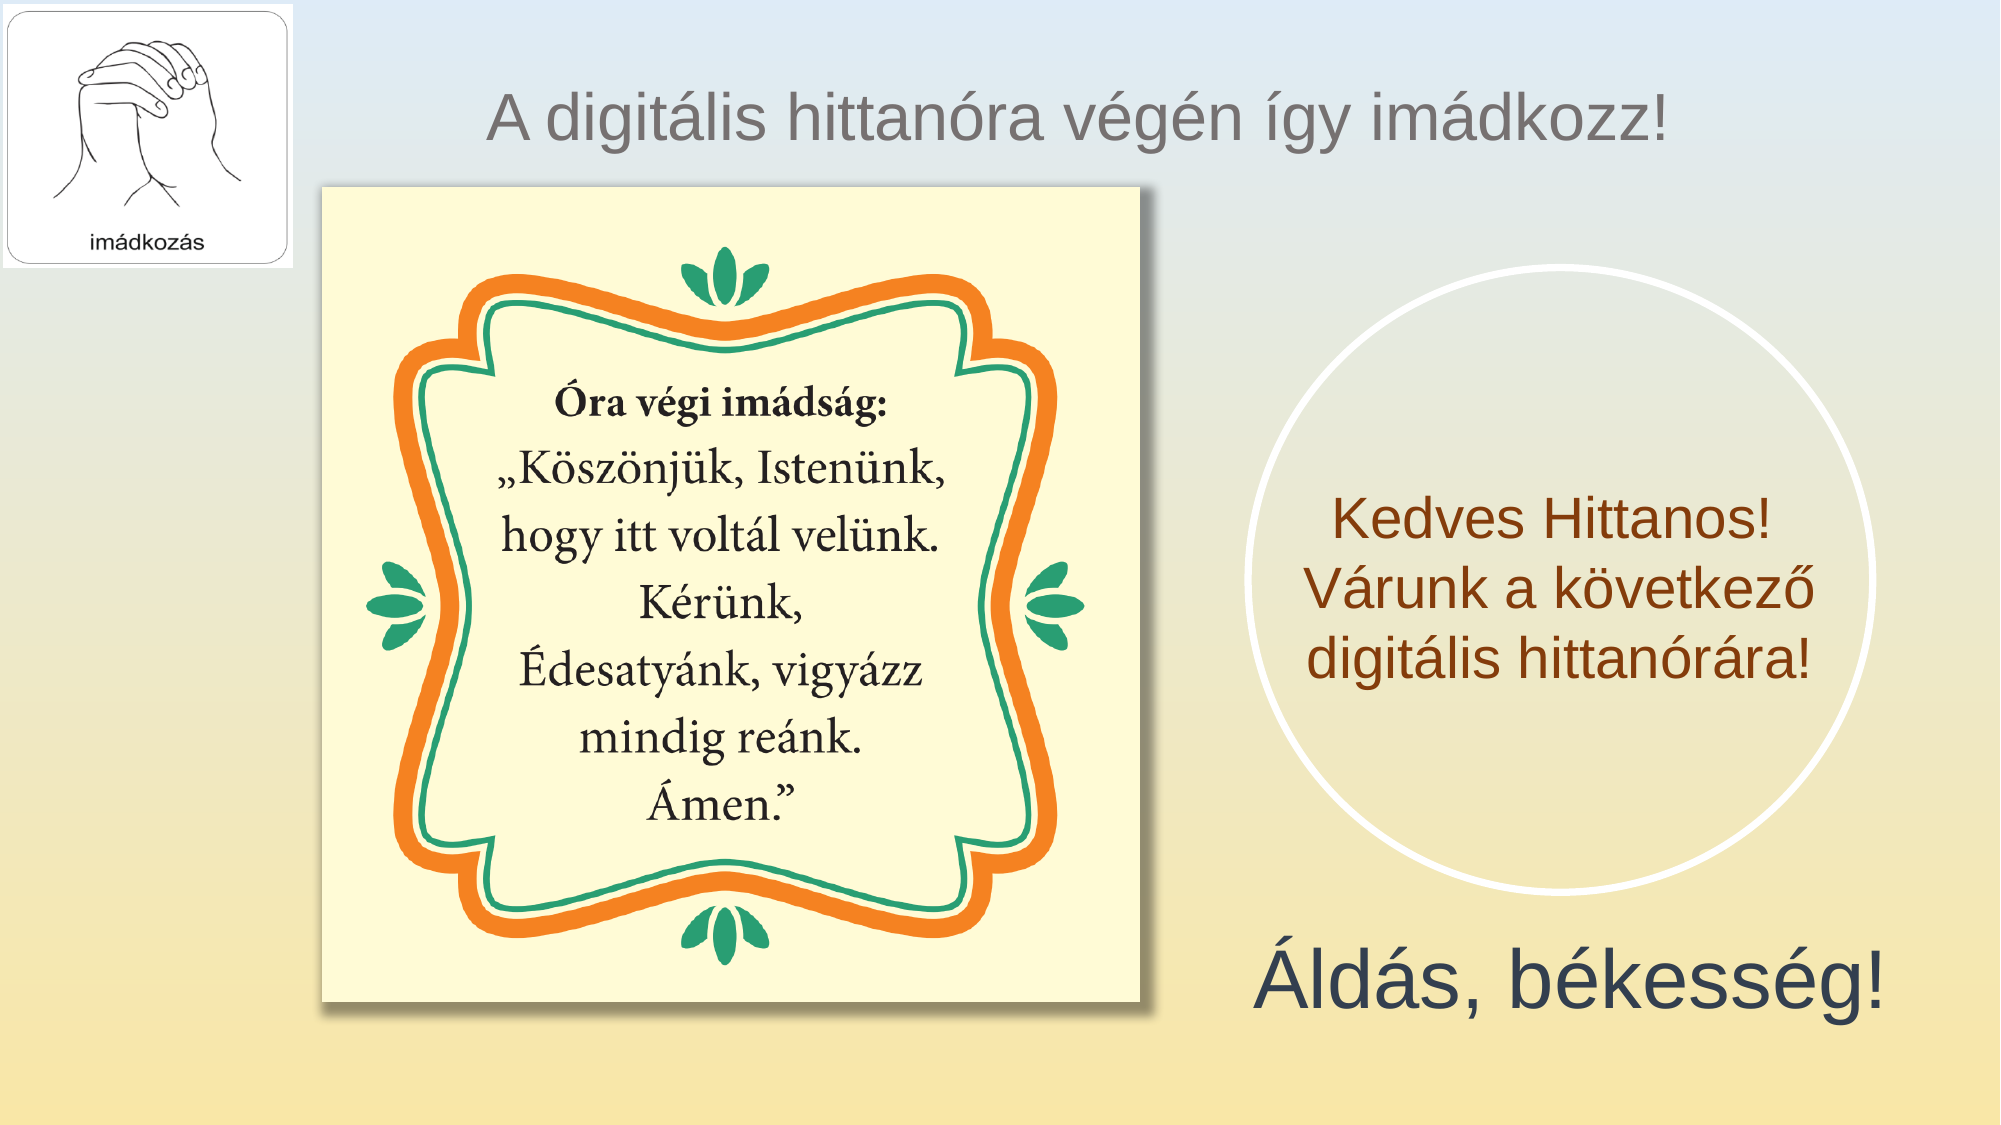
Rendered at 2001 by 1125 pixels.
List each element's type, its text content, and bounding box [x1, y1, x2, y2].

picture [3, 4, 293, 268]
text_box A digitális hittanóra végén így imádkozz! [374, 66, 1803, 162]
text_box Kedves Hittanos! Várunk a következő digitális hittanórára! [1278, 413, 1843, 698]
picture [322, 187, 1140, 1002]
text_box [1247, 444, 1874, 894]
text_box [1295, 266, 1826, 413]
text_box Áldás, békesség! [1060, 917, 2000, 1033]
